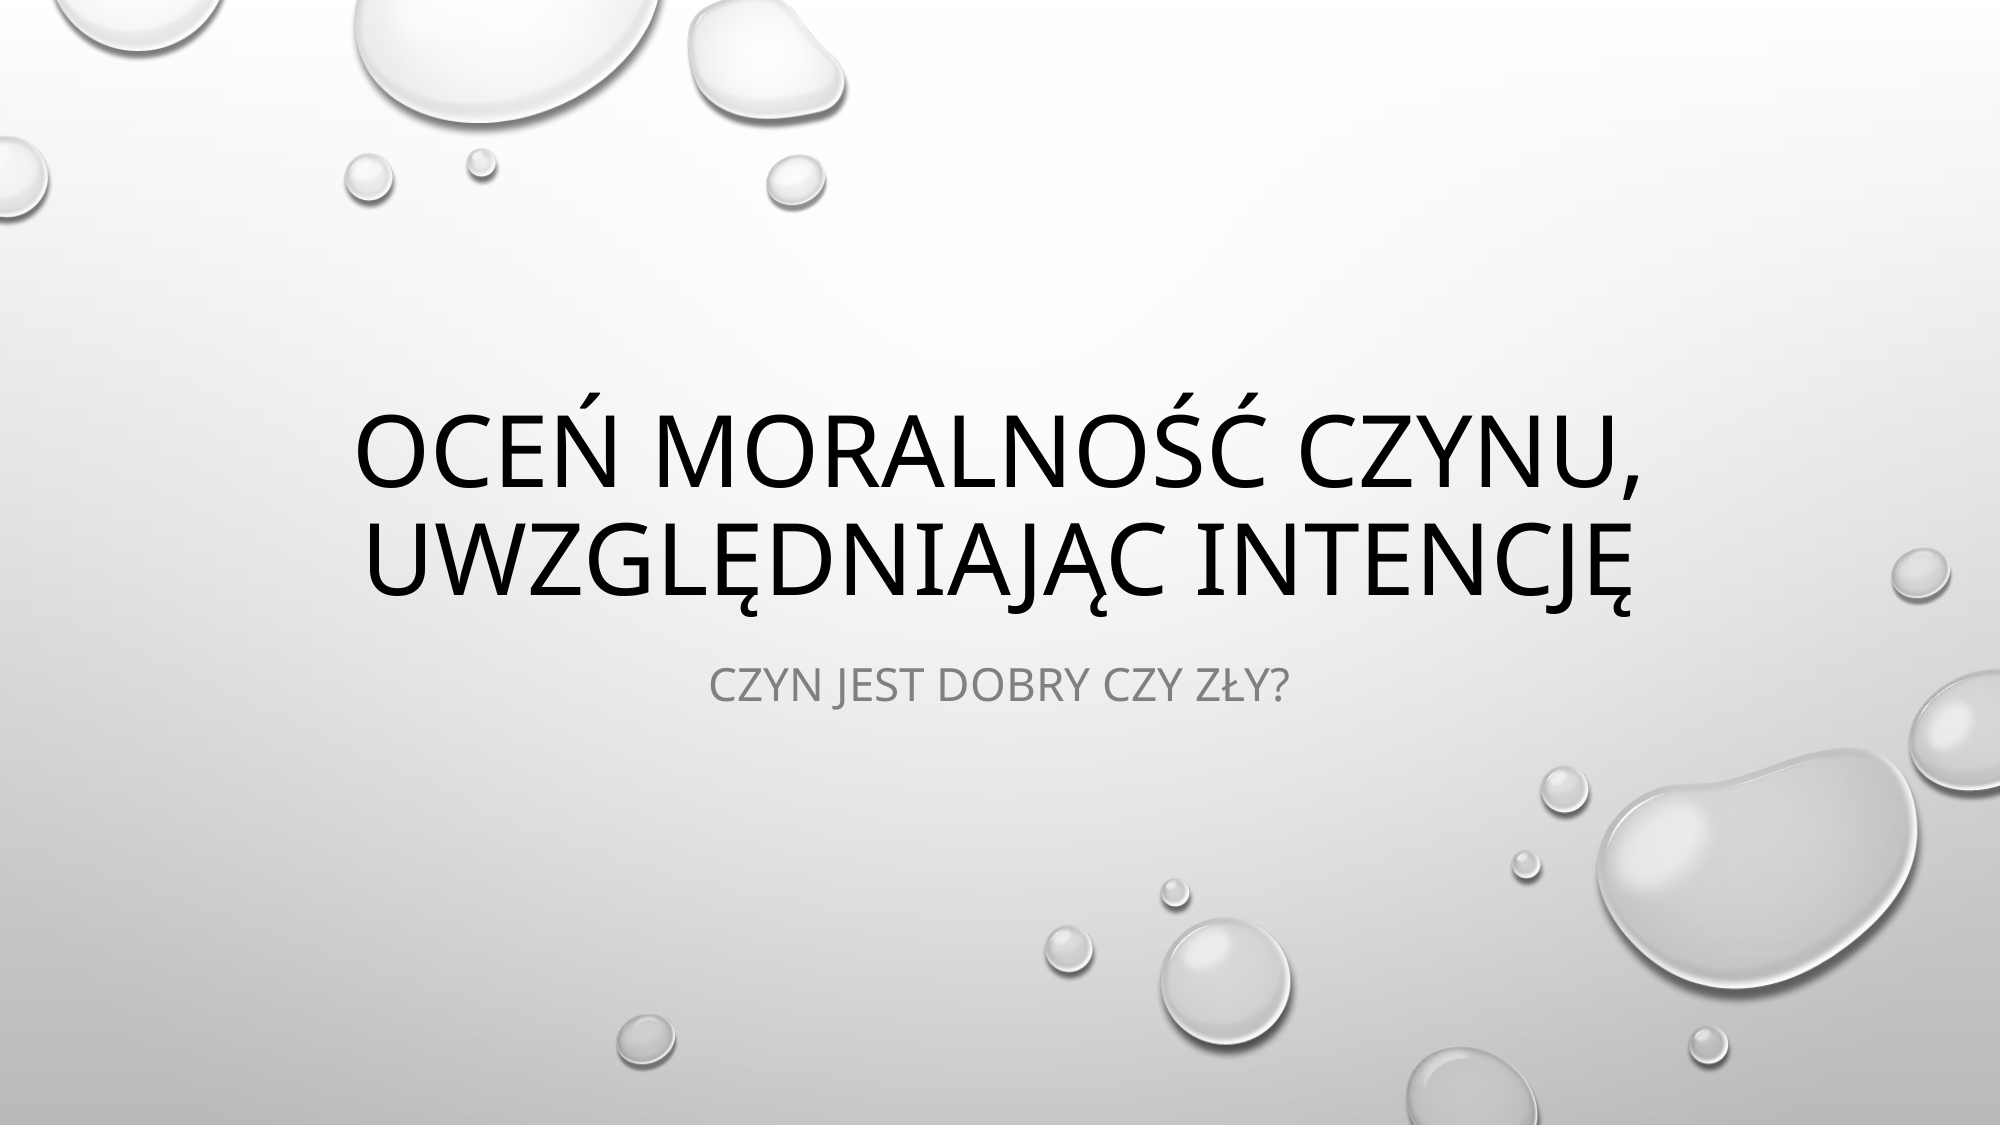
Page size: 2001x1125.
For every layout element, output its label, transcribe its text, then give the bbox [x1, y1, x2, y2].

picture [0, 0, 2000, 1125]
subtitle Czyn Jest dobry czy zły? [287, 637, 1713, 863]
title Oceń moralność czynu, uwzględniając intencję [287, 213, 1713, 625]
